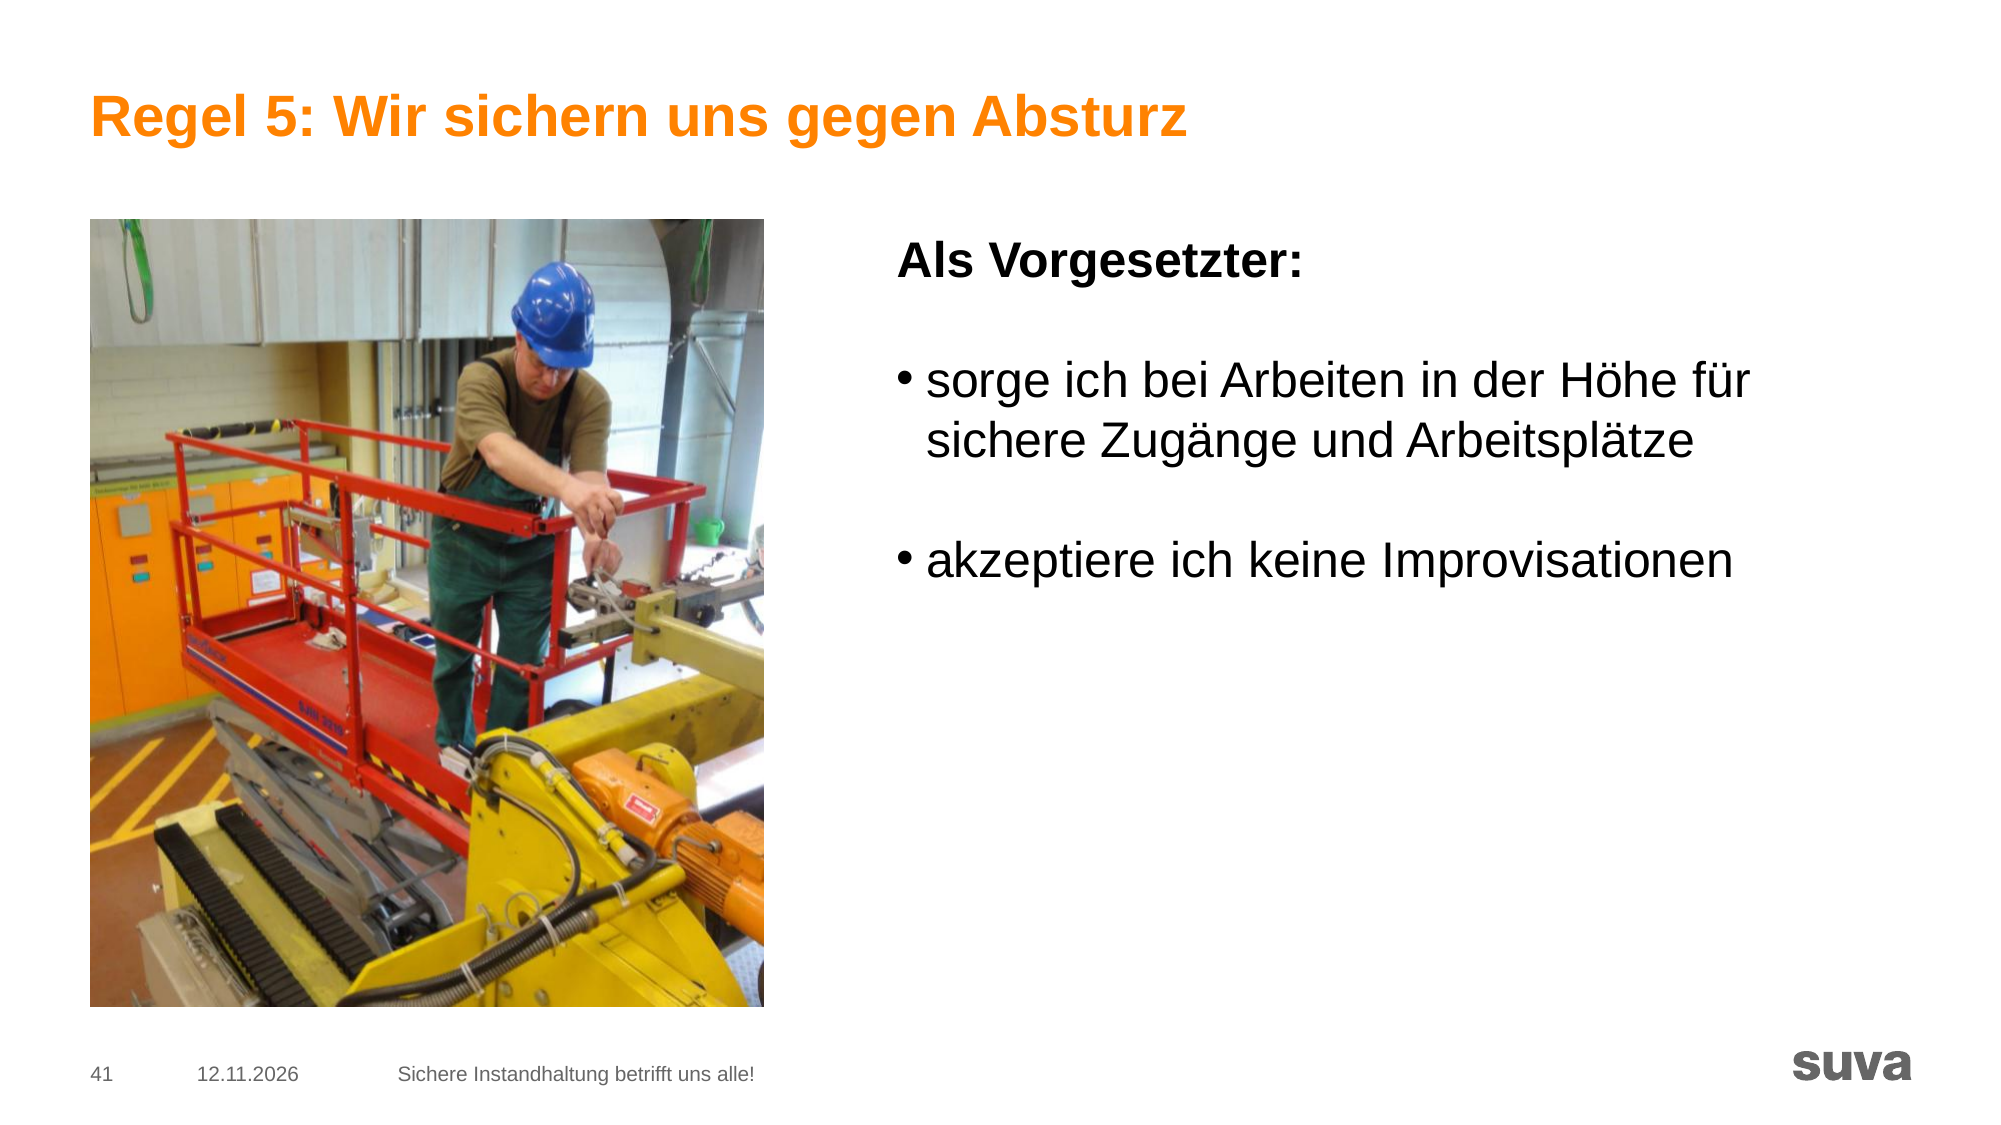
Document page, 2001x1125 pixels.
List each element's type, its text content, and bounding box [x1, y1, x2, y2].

text_box Als Vorgesetzter: sorge ich bei Arbeiten in der Höhe für sichere Zugänge und Arbeitsplätze akzeptiere ich keine Improvisationen [881, 219, 1910, 1007]
slide_number 41 [90, 1057, 174, 1088]
title Regel 5: Wir sichern uns gegen Absturz [90, 78, 1910, 220]
picture [90, 219, 764, 1007]
footer Sichere Instandhaltung betrifft uns alle! [397, 1057, 1686, 1088]
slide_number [196, 1057, 374, 1088]
